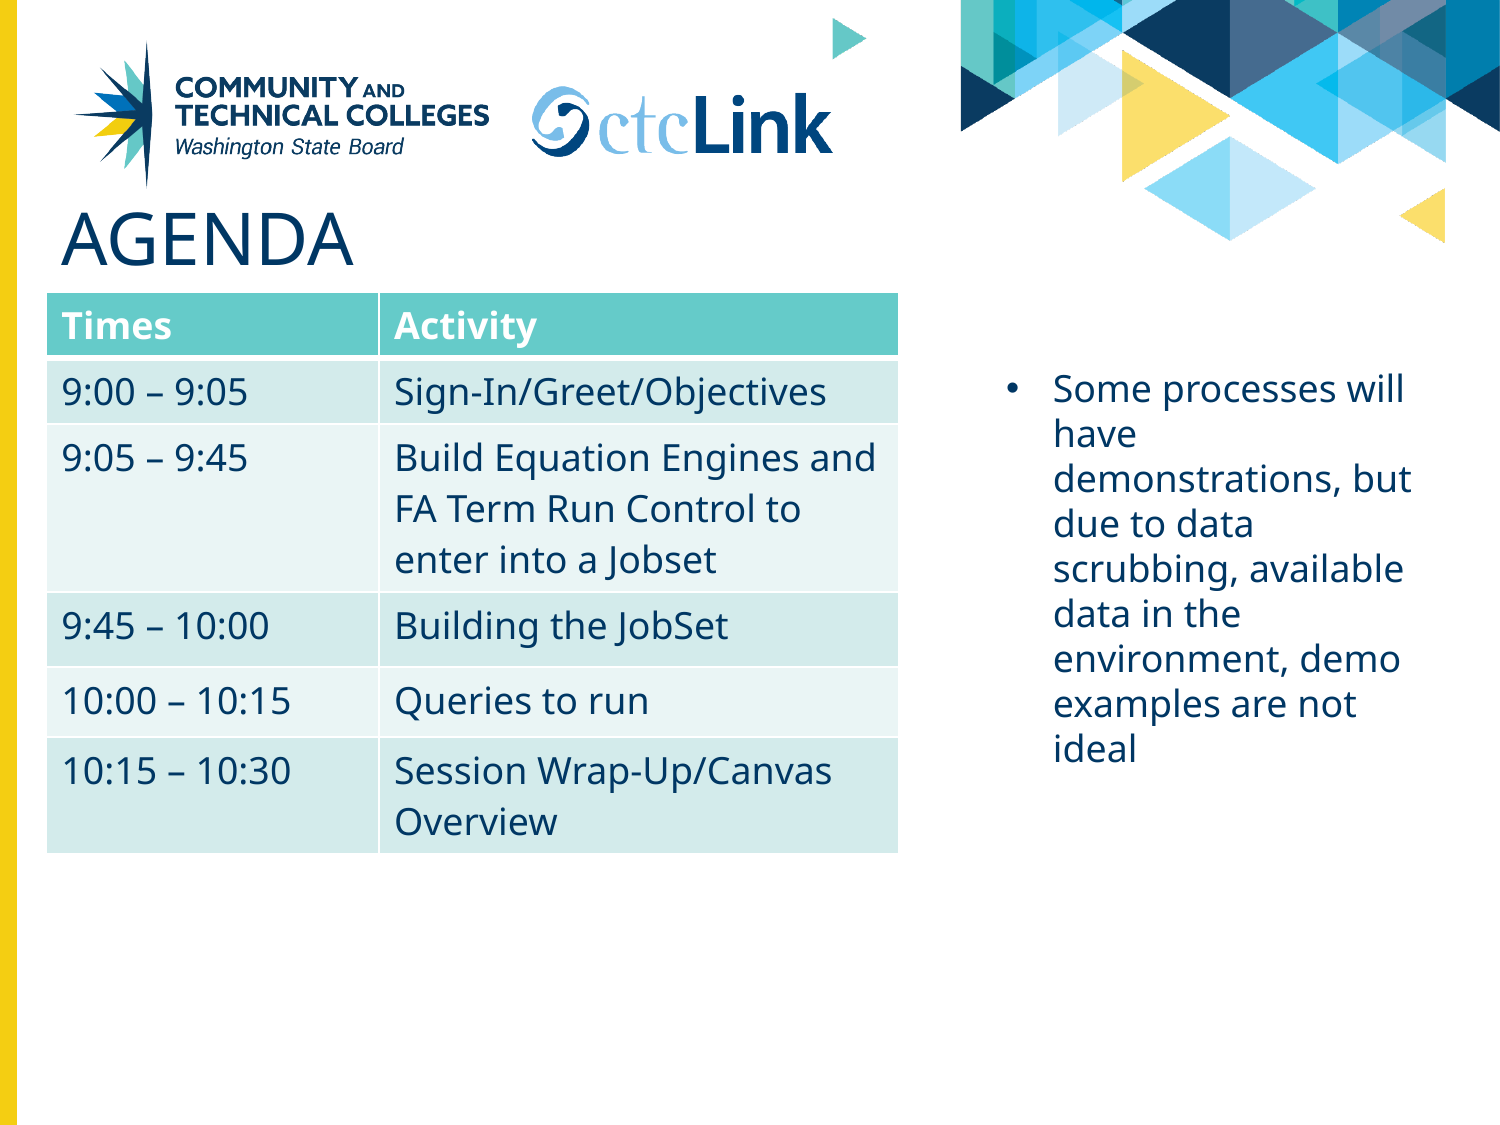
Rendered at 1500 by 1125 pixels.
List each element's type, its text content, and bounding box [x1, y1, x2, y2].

table_cell Building the JobSet [380, 593, 898, 666]
table_header Activity [380, 293, 898, 355]
table_cell 10:15 – 10:30 [47, 738, 378, 853]
table_cell 9:45 – 10:00 [47, 593, 378, 666]
table_cell 10:00 – 10:15 [47, 668, 378, 736]
table_header Times [47, 293, 378, 355]
table_cell Build Equation Engines and FA Term Run Control to enter into a Jobset [380, 425, 898, 591]
table_cell Session Wrap-Up/Canvas Overview [380, 738, 898, 853]
table_cell Sign-In/Greet/Objectives [380, 361, 898, 423]
table_cell 9:00 – 9:05 [47, 361, 378, 423]
table_cell 9:05 – 9:45 [47, 425, 378, 591]
text_box Some processes will have demonstrations, but due to data scrubbing, available data in the environment, demo examples are not ideal [991, 357, 1447, 778]
table_cell Queries to run [380, 668, 898, 736]
picture [17, 0, 1500, 243]
title Agenda [46, 195, 1447, 314]
